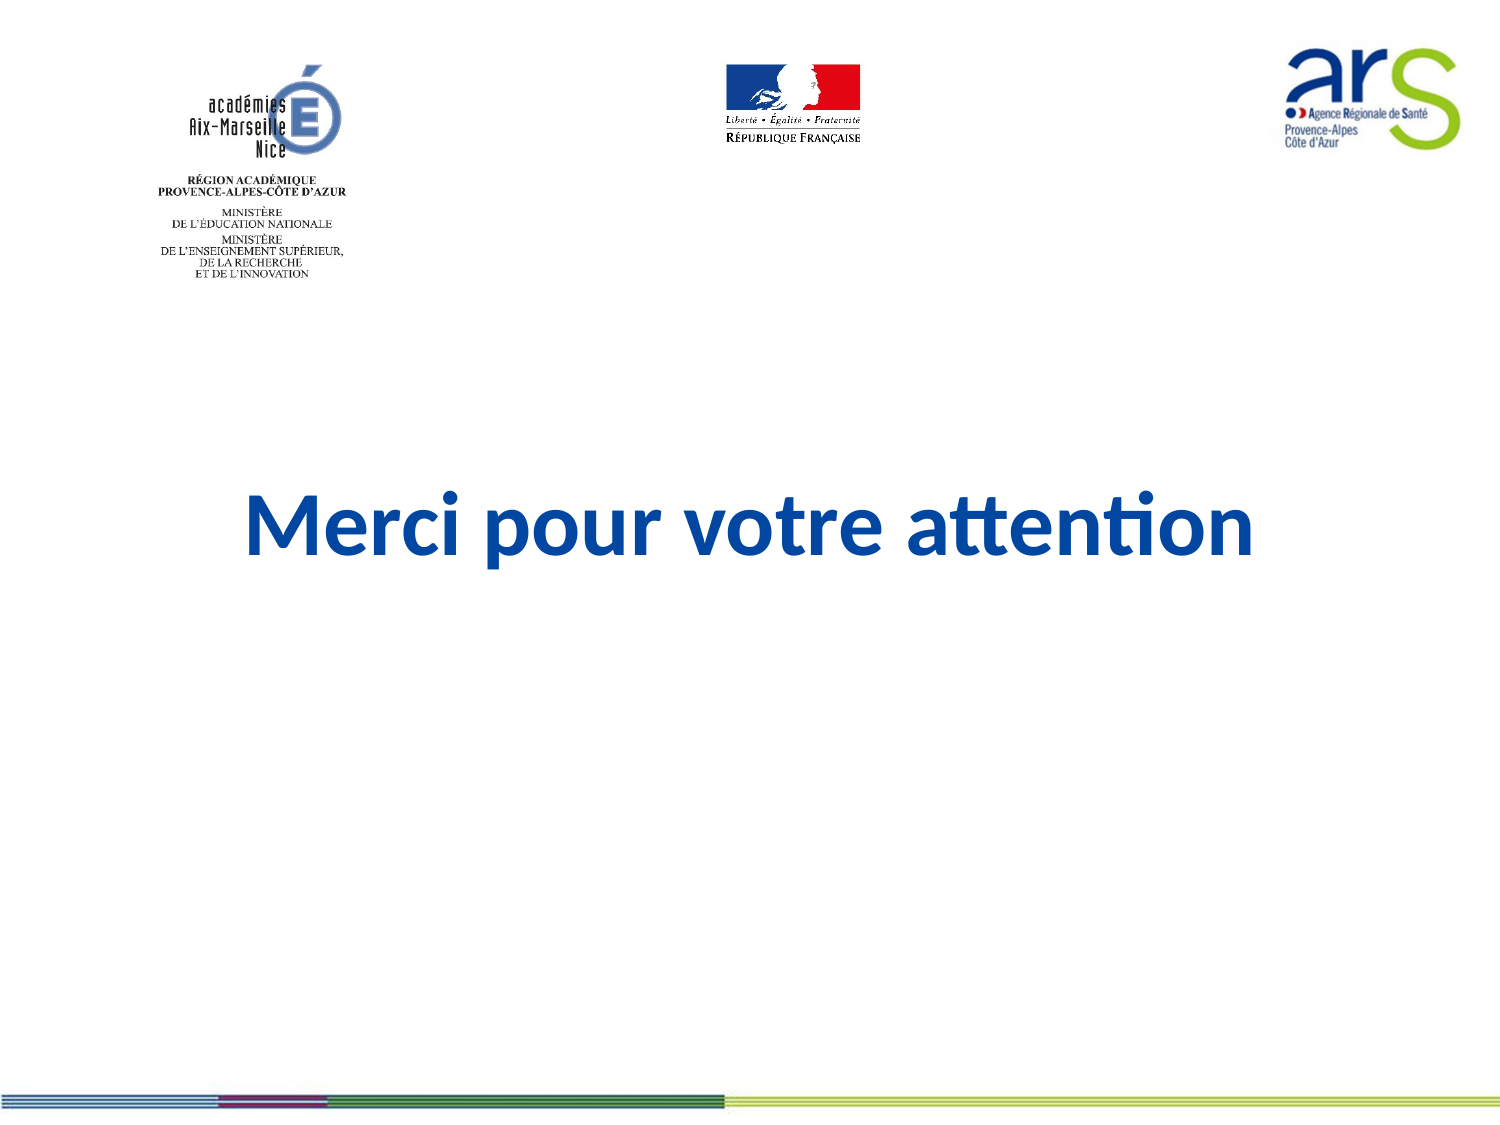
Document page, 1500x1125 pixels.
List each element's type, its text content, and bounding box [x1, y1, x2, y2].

picture [0, 1066, 1500, 1121]
picture [120, 44, 383, 291]
picture [722, 60, 865, 148]
picture [1247, 0, 1500, 202]
title Merci pour votre attention [112, 397, 1388, 640]
